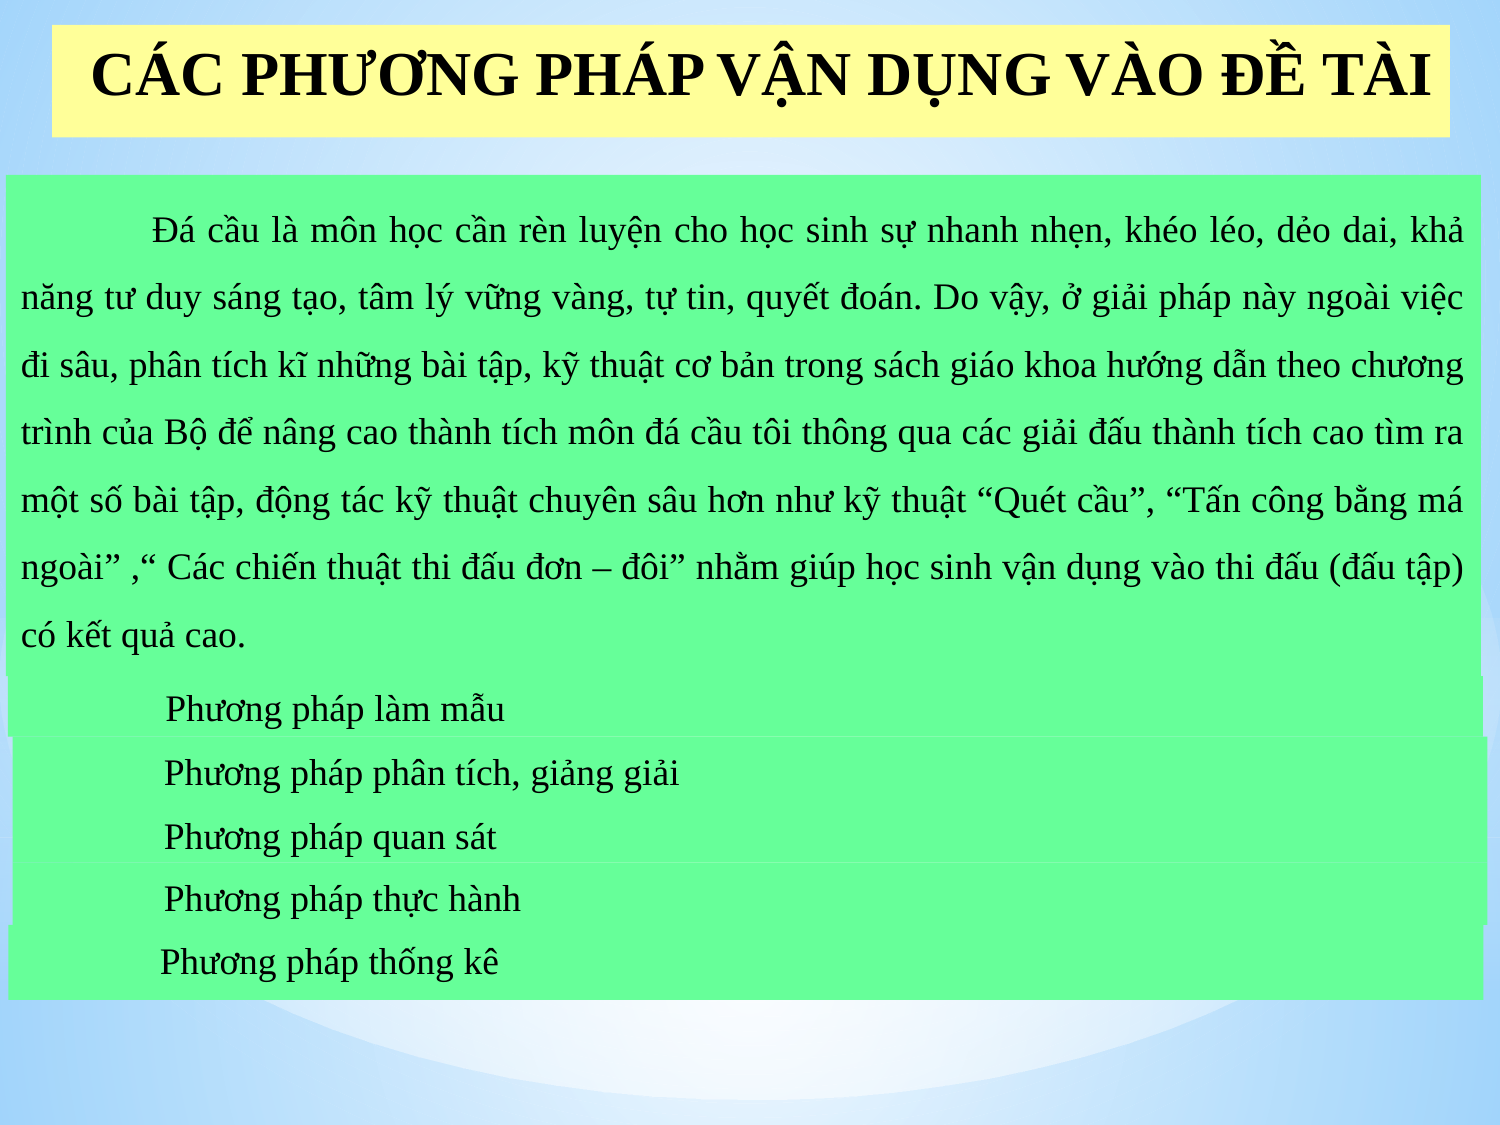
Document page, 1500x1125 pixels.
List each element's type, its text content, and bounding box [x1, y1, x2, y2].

title CÁC PHƯƠNG PHÁP VẬN DỤNG VÀO ĐỀ TÀI [52, 24, 1450, 138]
text_box [1224, 676, 1500, 737]
text_box Phương pháp thống kê [8, 924, 1484, 1000]
text_box Phương pháp quan sát [12, 799, 1488, 862]
text_box Phương pháp thực hành [12, 862, 1488, 925]
text_box Phương pháp làm mẫu [7, 676, 1224, 737]
text_box Phương pháp phân tích, giảng giải [12, 736, 1488, 799]
text_box Đá cầu là môn học cần rèn luyện cho học sinh sự nhanh nhẹn, khéo léo, dẻo dai, khả năng tư duy sáng tạo, tâm lý vững vàng, tự tin, quyết đoán. Do vậy, ở giải pháp này ngoài việc đi sâu, phân tích kĩ những bài tập, kỹ thuật cơ bản trong sách giáo khoa hướng dẫn theo chương trình của Bộ để nâng cao thành tích môn đá cầu tôi thông qua các giải đấu thành tích cao tìm ra một số bài tập, động tác kỹ thuật chuyên sâu hơn như kỹ thuật “Quét cầu”, “Tấn công bằng má ngoài” ,“ Các chiến thuật thi đấu đơn – đôi” nhằm giúp học sinh vận dụng vào thi đấu (đấu tập) có kết quả cao. Để thực hiện được đề tài này tôi sử dụng các phương pháp: [5, 174, 1481, 677]
